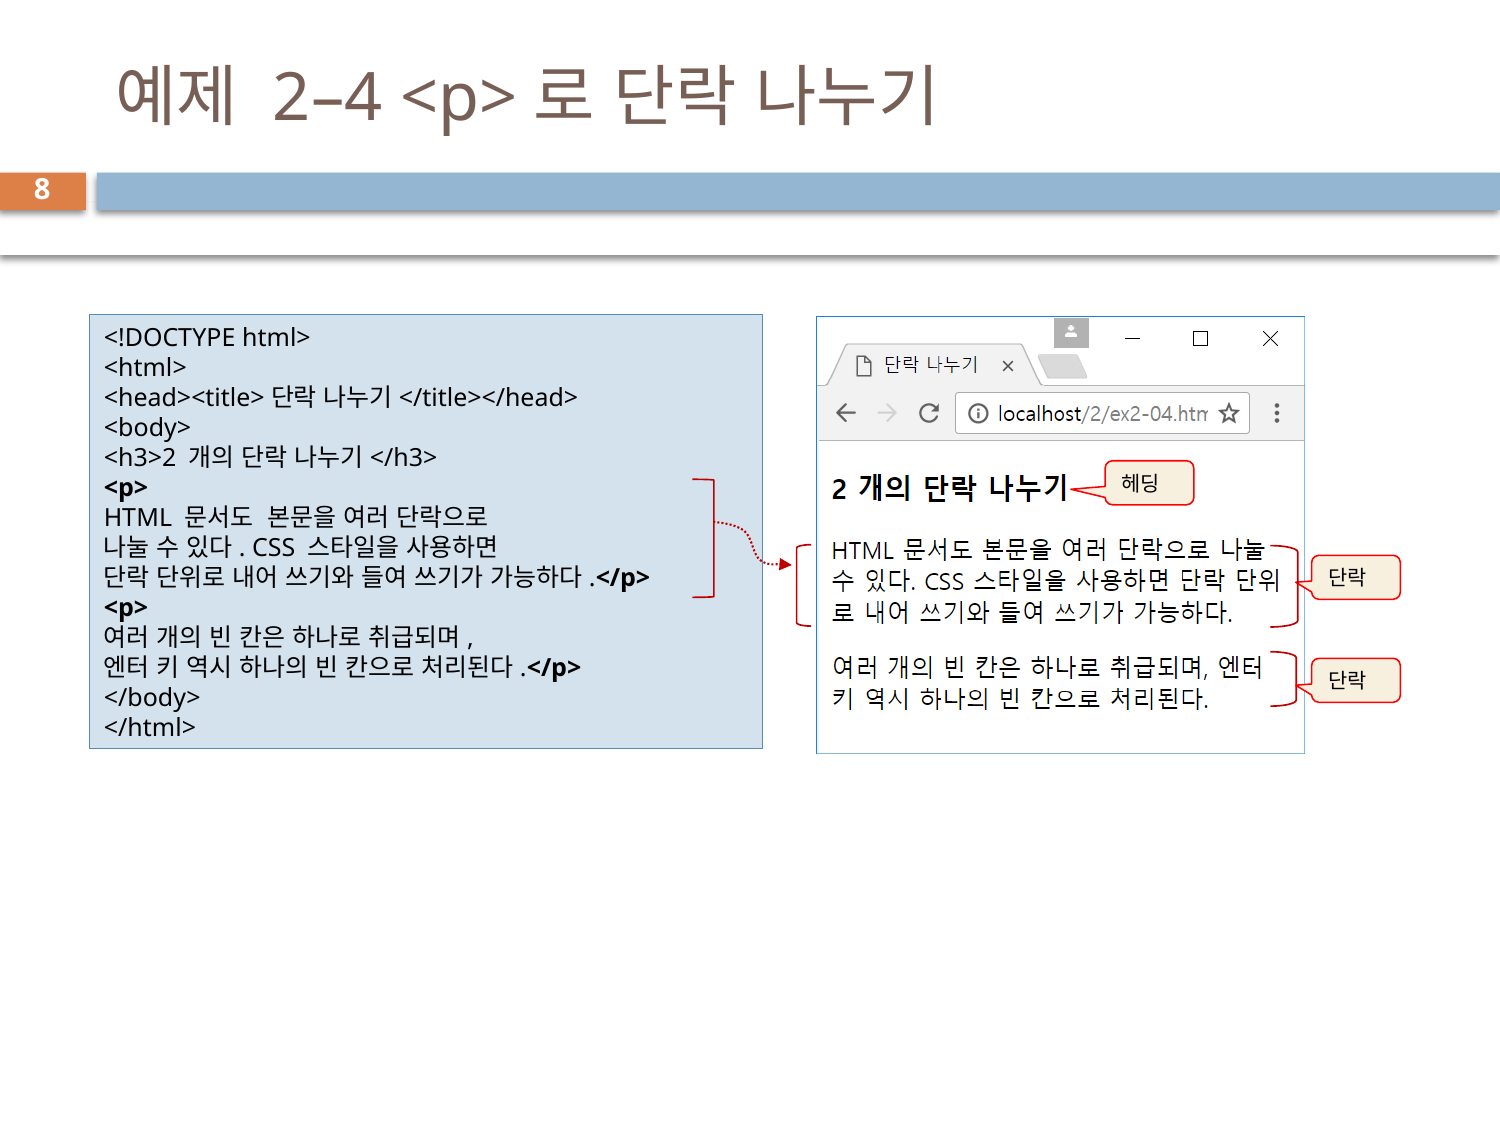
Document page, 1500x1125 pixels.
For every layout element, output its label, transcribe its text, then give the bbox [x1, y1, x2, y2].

text_box 단락 [1311, 555, 1401, 600]
text_box 단락 [1311, 658, 1401, 703]
picture [815, 316, 1305, 755]
text_box [713, 520, 792, 571]
slide_number 8 [0, 170, 87, 211]
text_box <!DOCTYPE html> <html> <head><title>단락 나누기</title></head> <body> <h3>2 개의 단락 나누기</h3> <p> HTML 문서도 본문을 여러 단락으로 나눌 수 있다. CSS 스타일을 사용하면 단락 단위로 내어 쓰기와 들여 쓰기가 가능하다.</p> <p> 여러 개의 빈 칸은 하나로 취급되며, 엔터 키 역시 하나의 빈 칸으로 처리된다.</p> </body> </html> [89, 314, 763, 749]
text_box [692, 478, 715, 599]
text_box [795, 543, 809, 627]
title 예제 2–4 <p>로 단락 나누기 [100, 37, 1438, 149]
